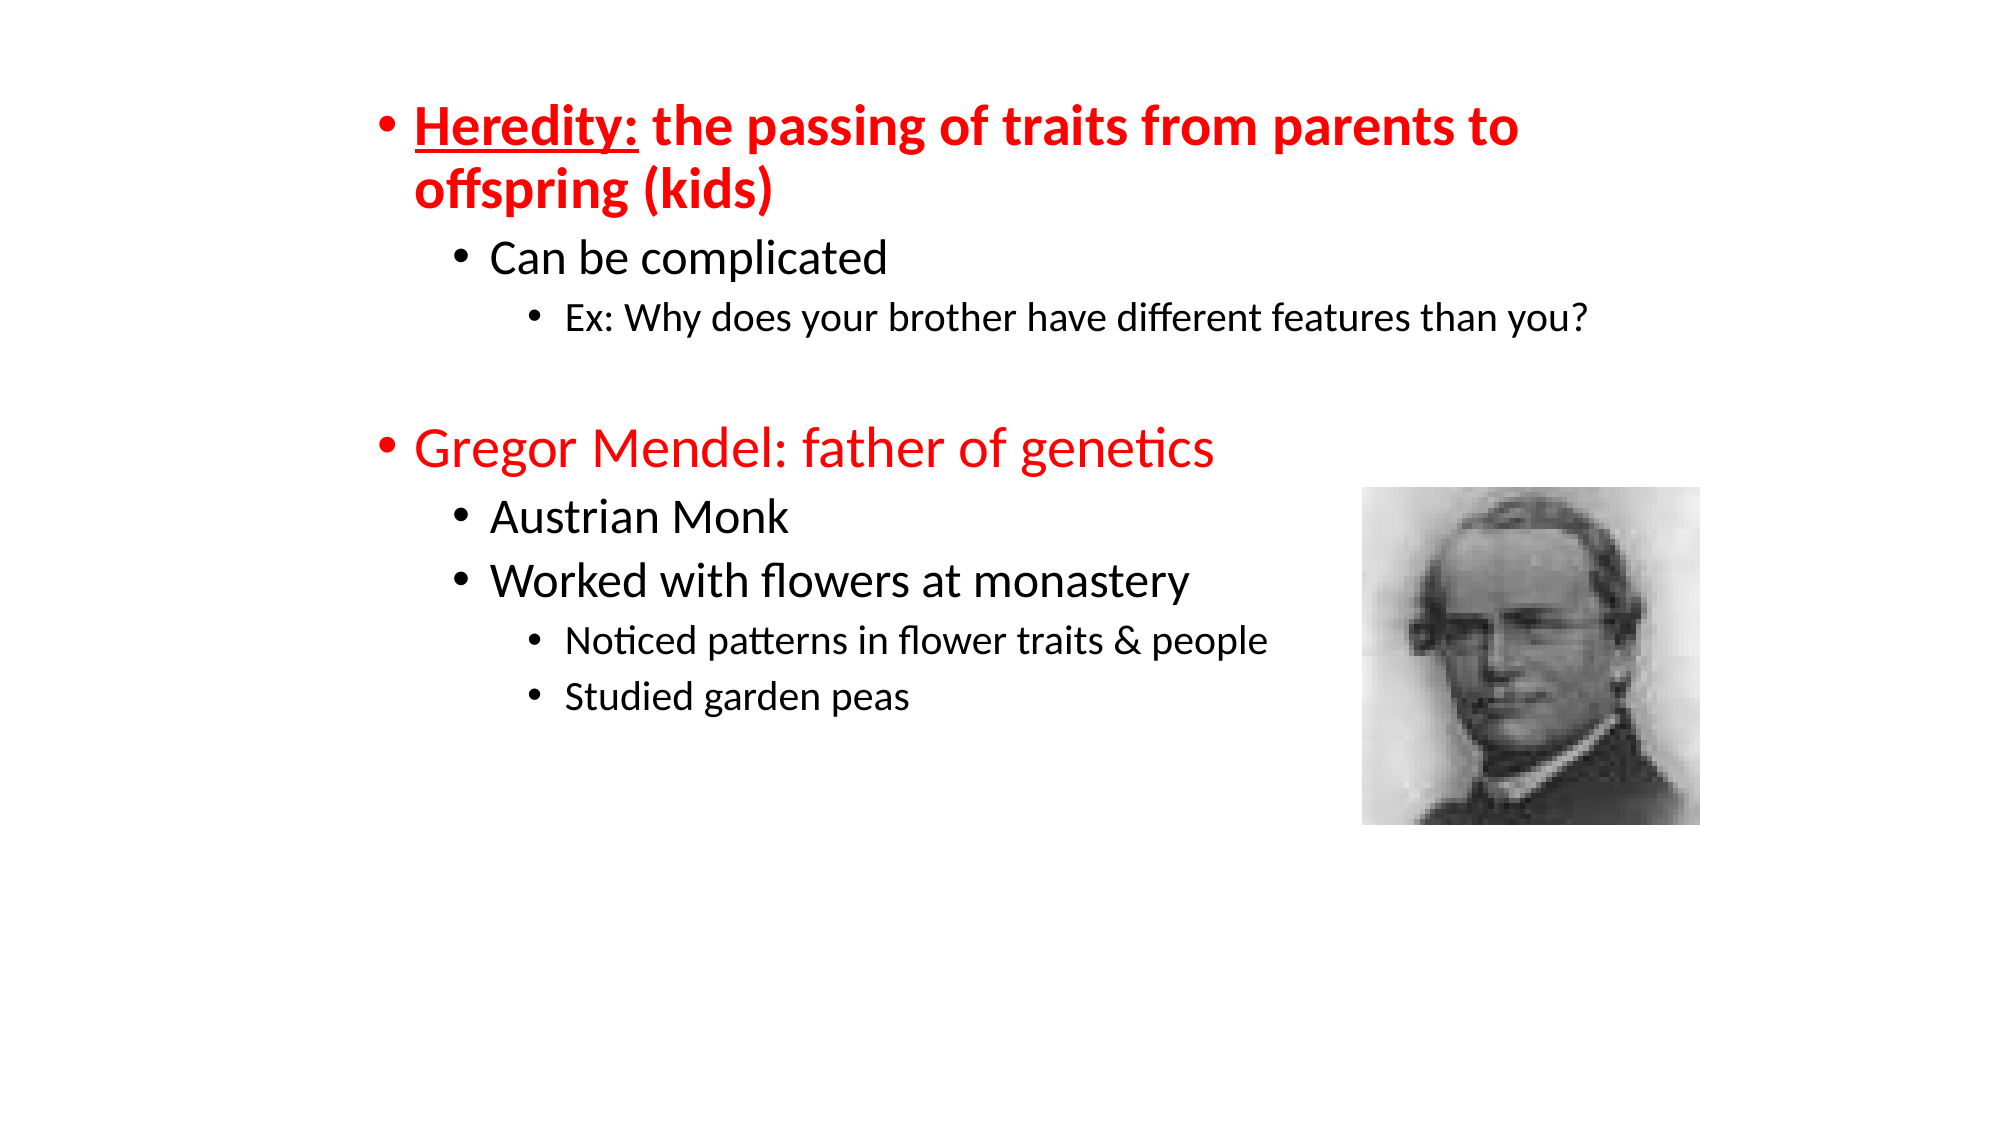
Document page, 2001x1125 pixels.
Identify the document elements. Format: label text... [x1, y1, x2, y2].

picture [1362, 487, 1700, 825]
list Heredity: the passing of traits from parents to offspring (kids) Can be complicated Ex: Why does your brother have different features than you? Gregor Mendel: father of genetics Austrian Monk Worked with flowers at monastery Noticed patterns in flower traits & people Studied garden peas [362, 87, 1638, 1000]
